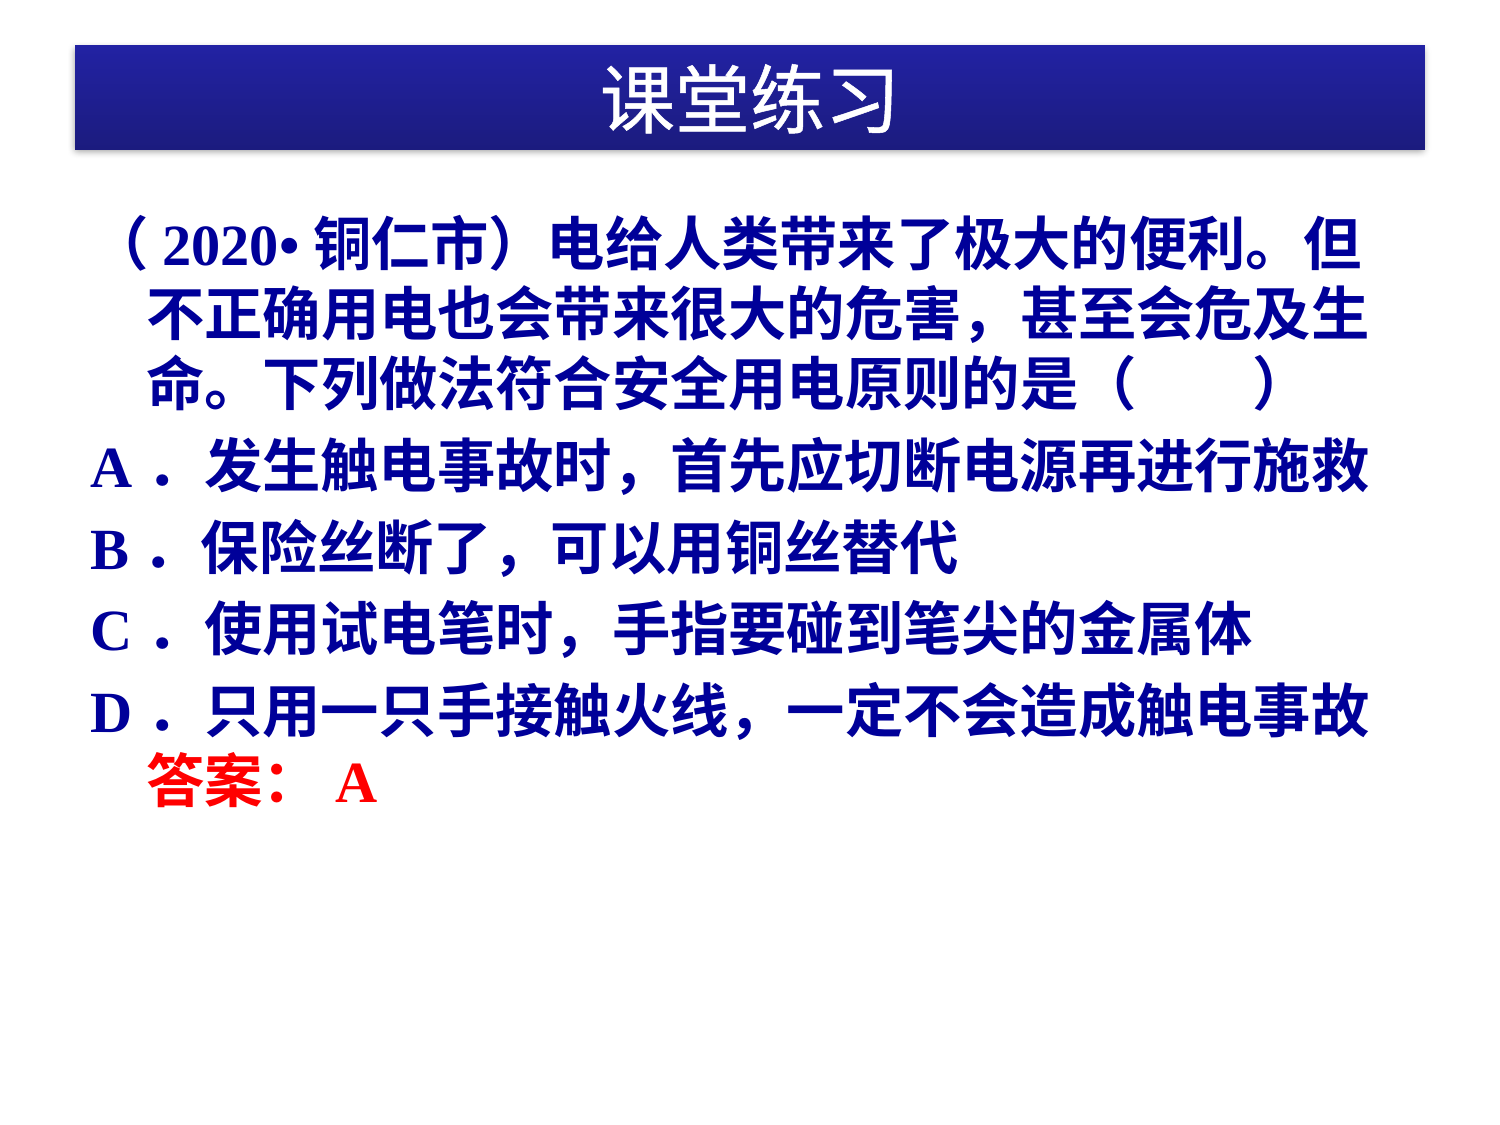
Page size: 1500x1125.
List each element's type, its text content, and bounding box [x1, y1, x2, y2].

title 课堂练习 [74, 44, 1426, 151]
list （2020•铜仁市）电给人类带来了极大的便利。但不正确用电也会带来很大的危害，甚至会危及生命。下列做法符合安全用电原则的是（ ） A．发生触电事故时，首先应切断电源再进行施救 B．保险丝断了，可以用铜丝替代 C．使用试电笔时，手指要碰到笔尖的金属体 D．只用一只手接触火线，一定不会造成触电事故答案：A [74, 199, 1426, 1006]
